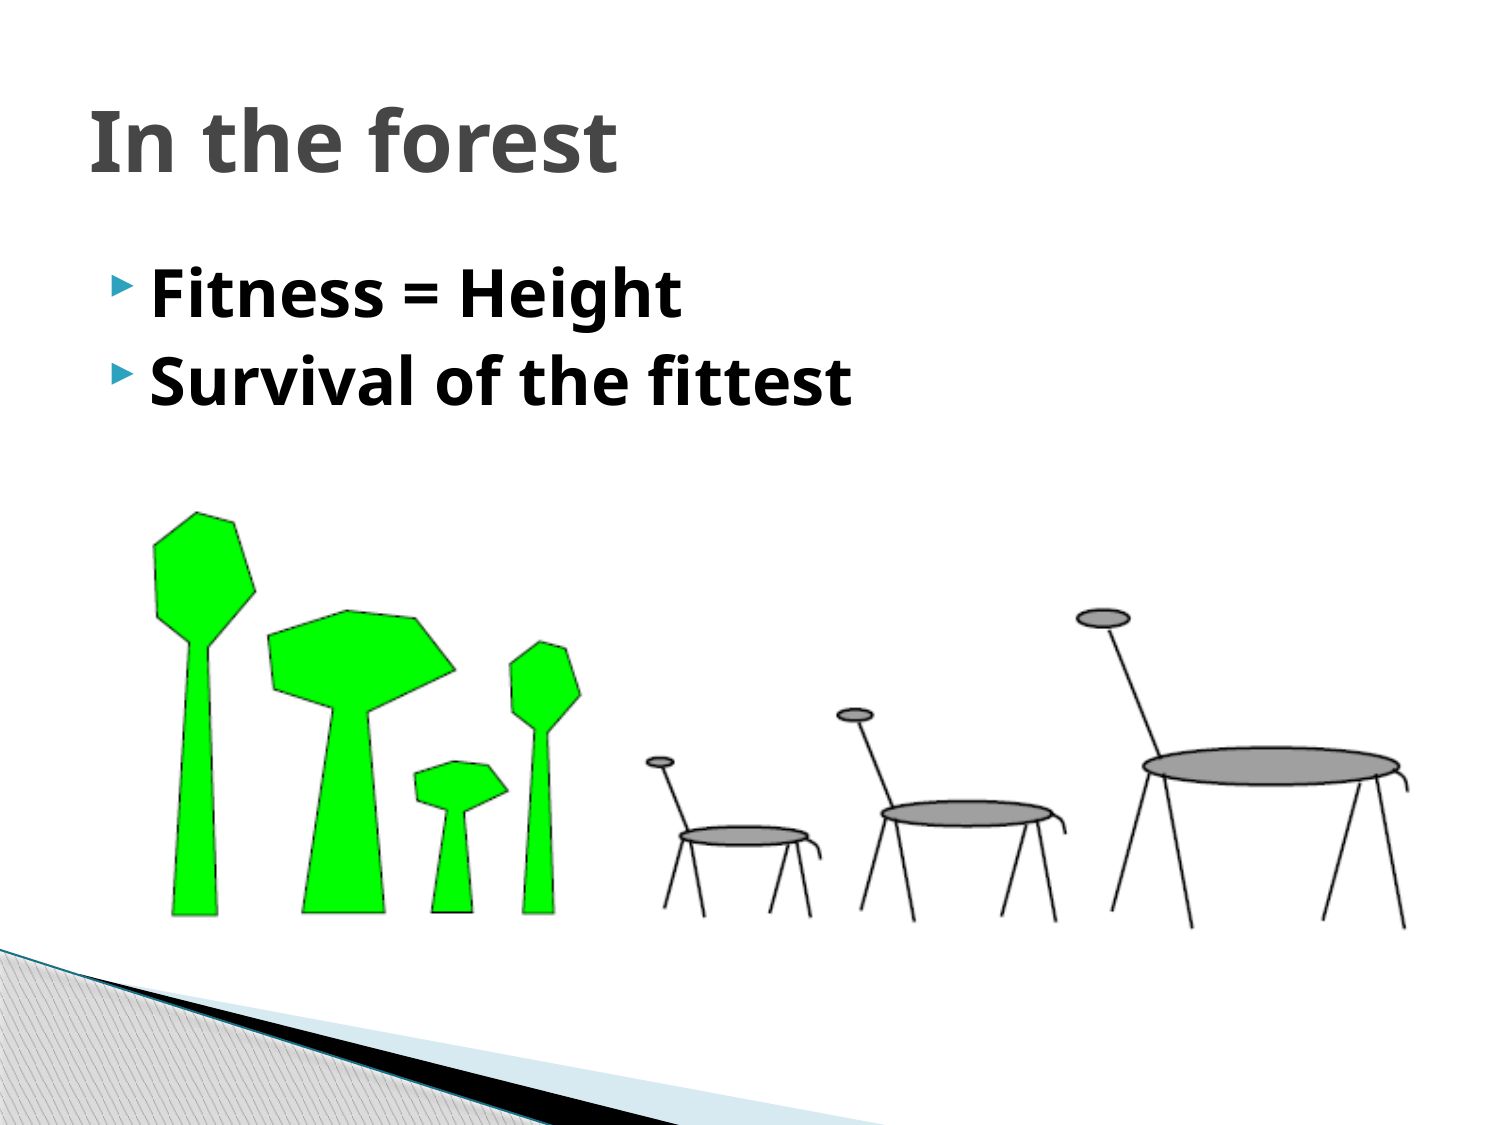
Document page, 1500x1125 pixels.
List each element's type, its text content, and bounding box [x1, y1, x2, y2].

title In the forest [75, 45, 1425, 233]
list Fitness = Height Survival of the fittest [74, 242, 1426, 986]
picture [116, 480, 1442, 962]
